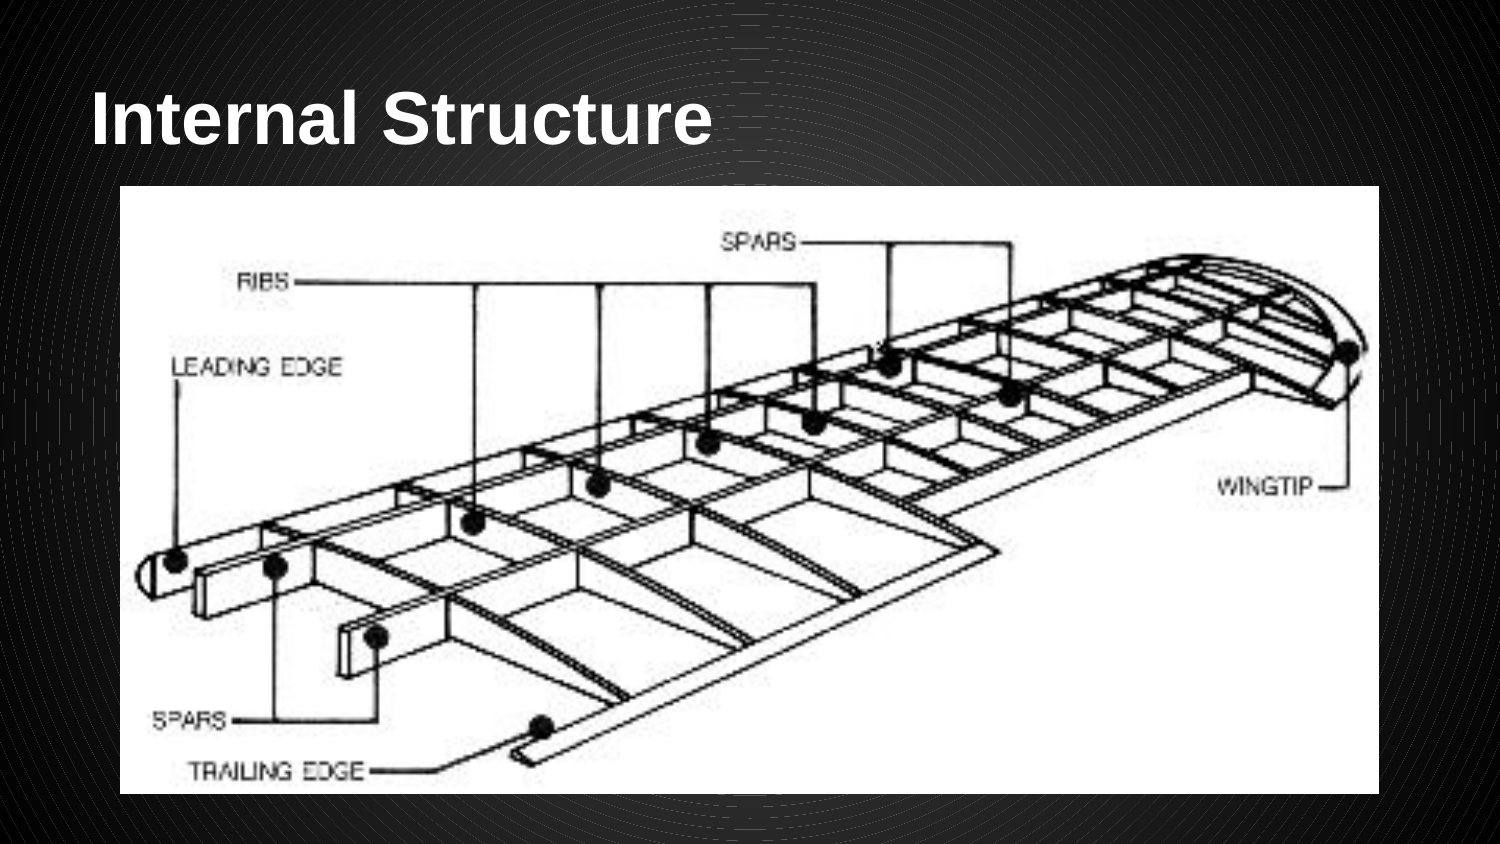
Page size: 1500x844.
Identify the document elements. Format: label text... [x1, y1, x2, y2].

title Internal Structure [75, 33, 1425, 175]
picture [120, 186, 1380, 795]
